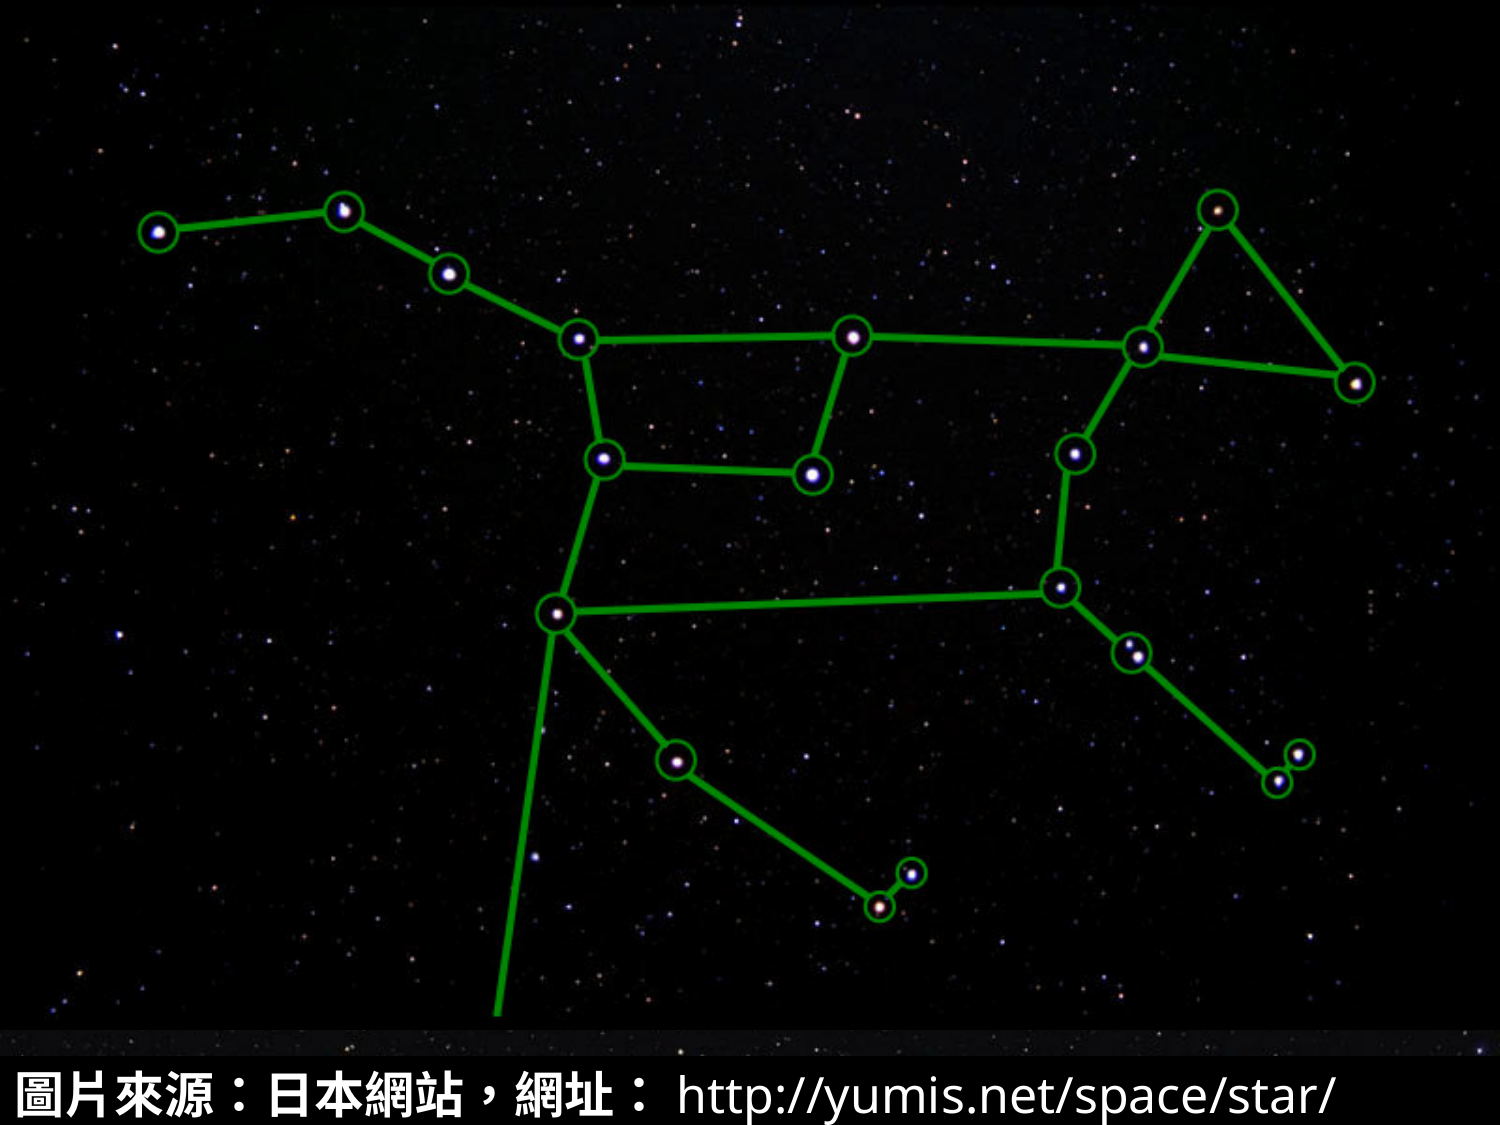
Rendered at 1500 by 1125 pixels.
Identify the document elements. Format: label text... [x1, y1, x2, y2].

text_box 圖片來源：日本網站，網址：http://yumis.net/space/star/uma.htm [0, 1056, 1500, 1125]
picture [0, 0, 1500, 1056]
